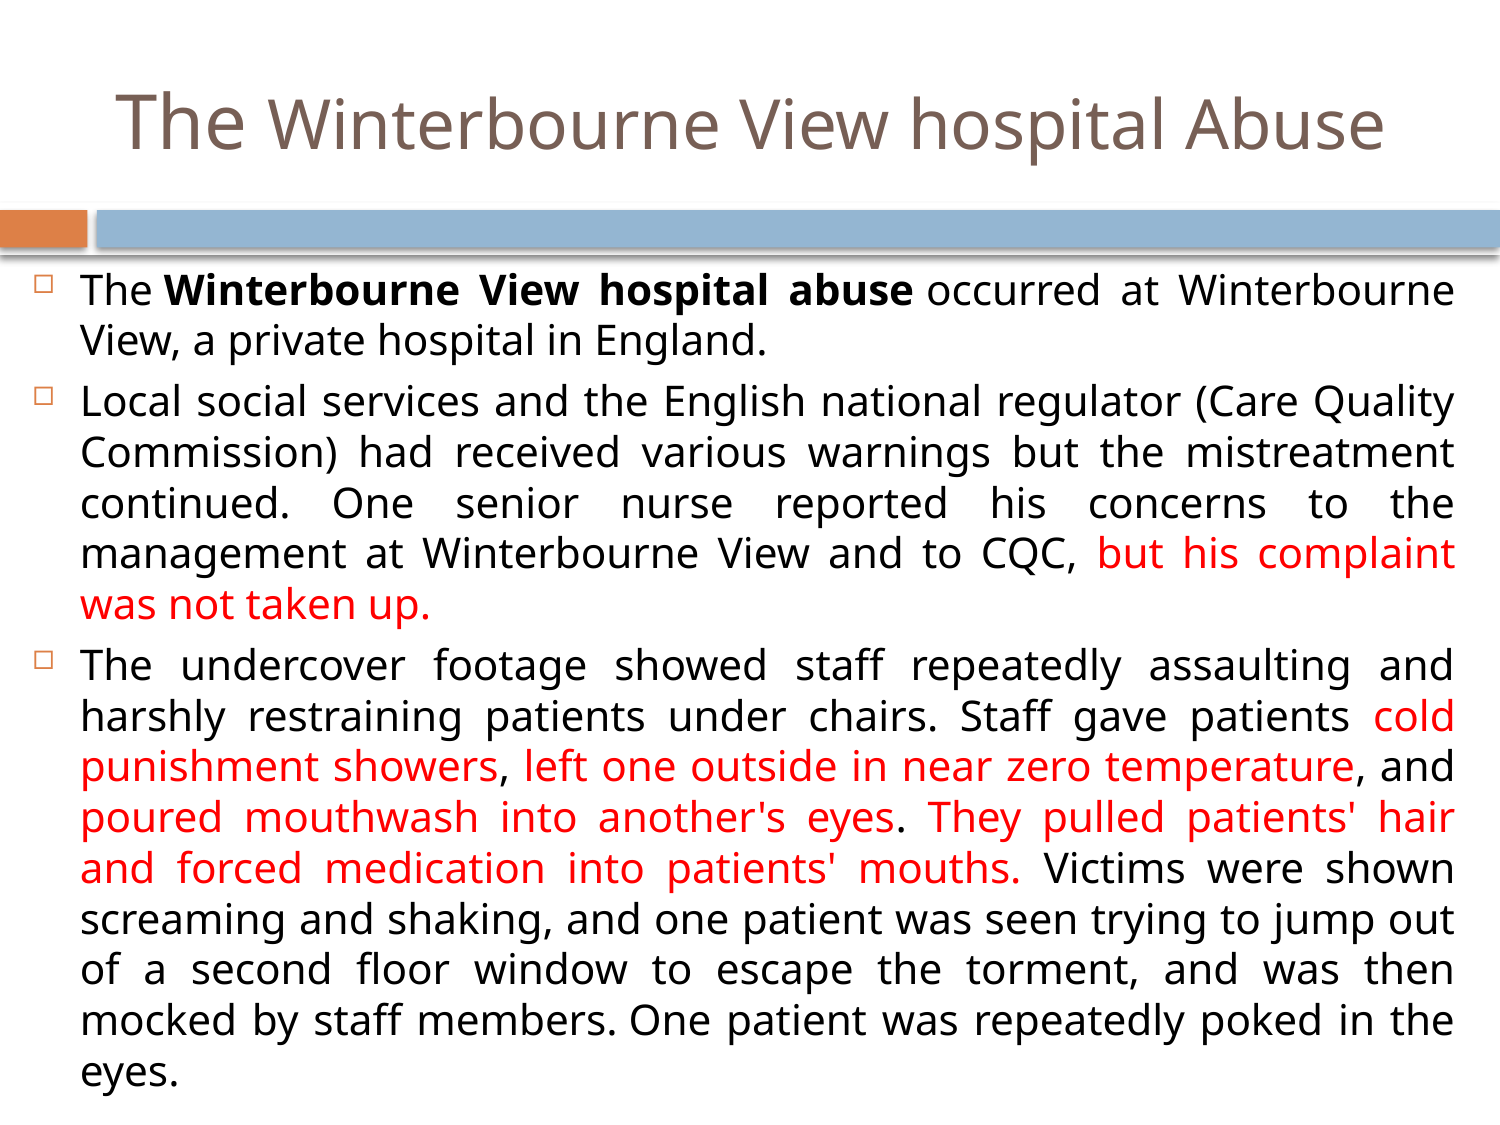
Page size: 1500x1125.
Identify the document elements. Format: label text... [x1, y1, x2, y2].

title The Winterbourne View hospital Abuse [100, 37, 1438, 200]
list The Winterbourne View hospital abuse occurred at Winterbourne View, a private hospital in England. Local social services and the English national regulator (Care Quality Commission) had received various warnings but the mistreatment continued. One senior nurse reported his concerns to the management at Winterbourne View and to CQC, but his complaint was not taken up. The undercover footage showed staff repeatedly assaulting and harshly restraining patients under chairs. Staff gave patients cold punishment showers, left one outside in near zero temperature, and poured mouthwash into another's eyes. They pulled patients' hair and forced medication into patients' mouths. Victims were shown screaming and shaking, and one patient was seen trying to jump out of a second floor window to escape the torment, and was then mocked by staff members. One patient was repeatedly poked in the eyes. [17, 255, 1471, 1106]
